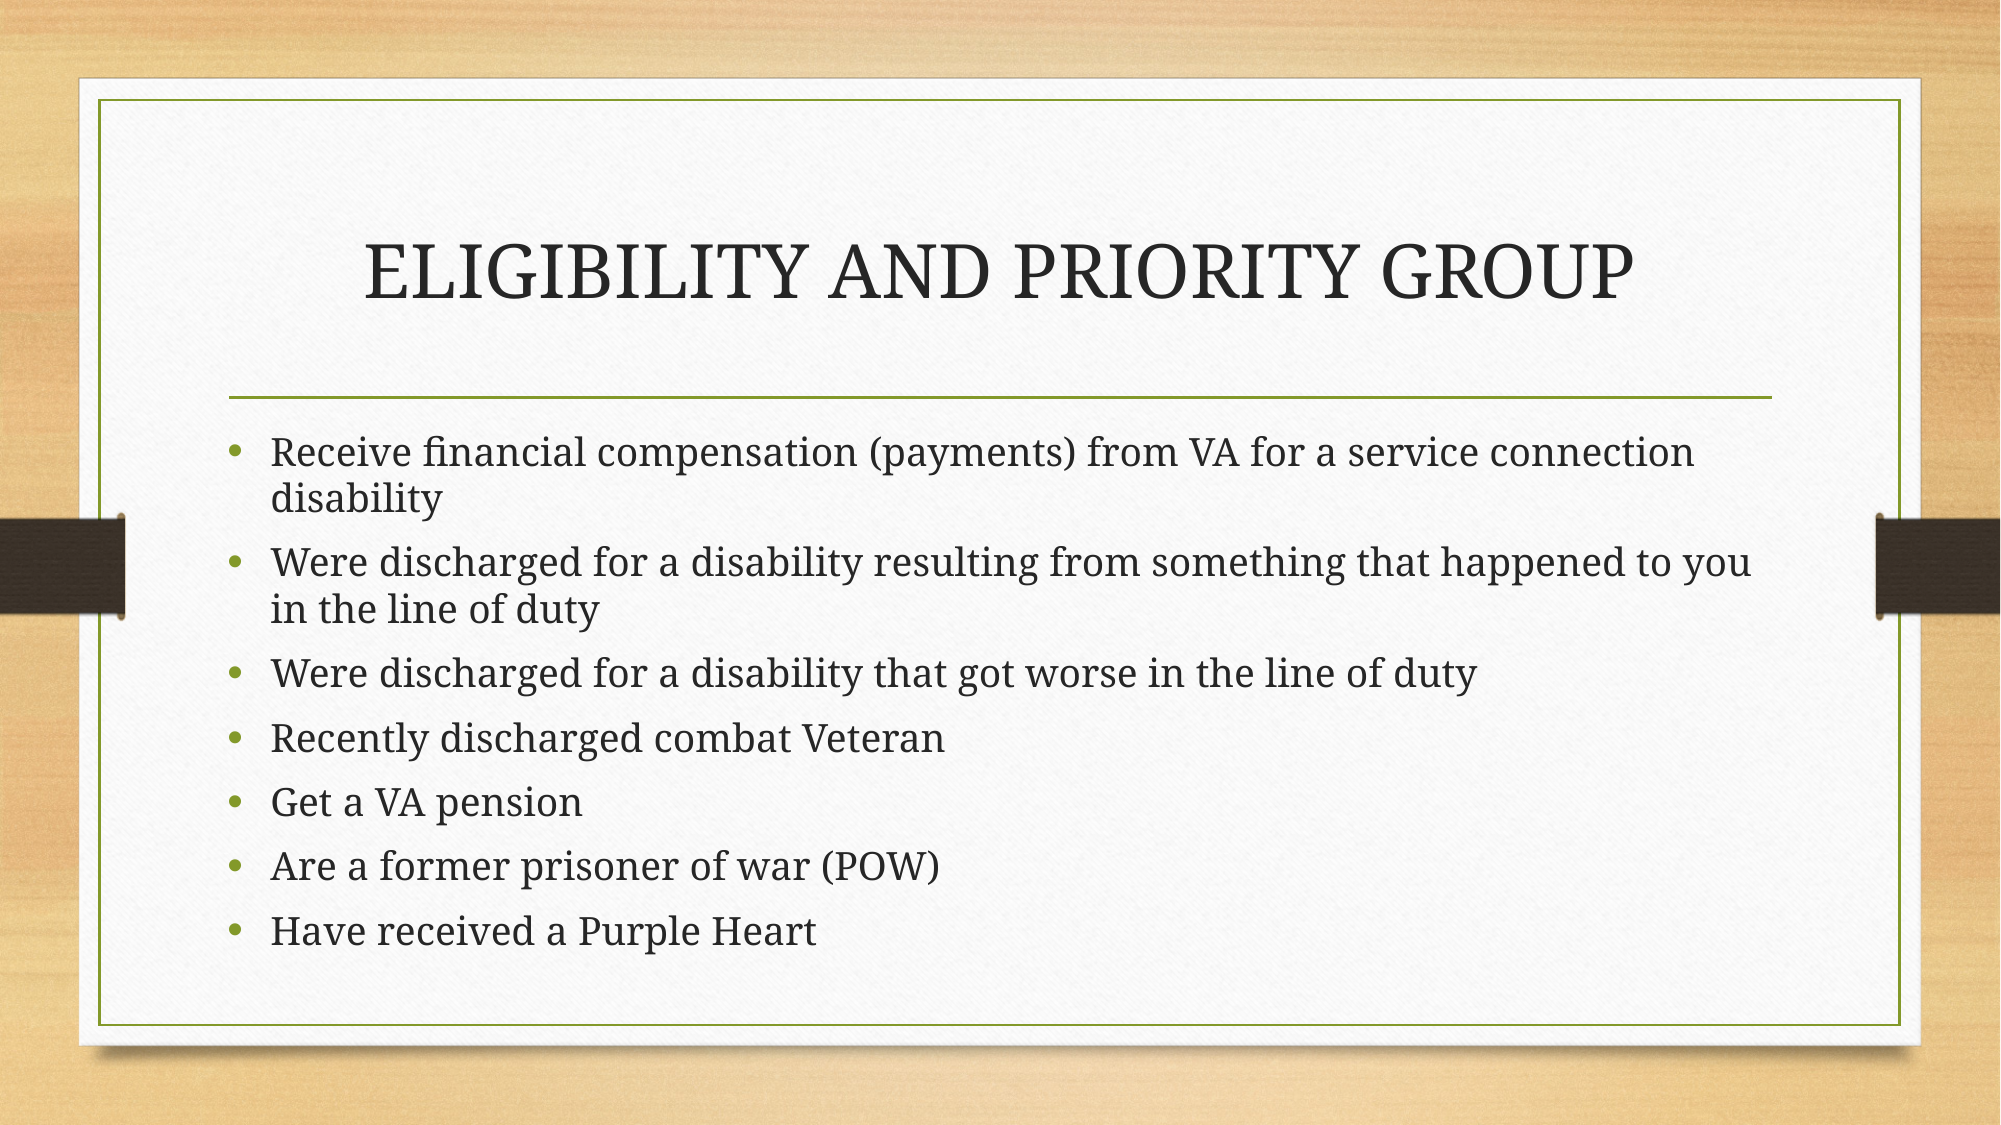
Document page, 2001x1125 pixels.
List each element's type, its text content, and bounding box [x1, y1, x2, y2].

title ELIGIBILITY AND PRIORITY GROUP [212, 161, 1788, 375]
picture [0, 0, 2001, 1125]
list Receive financial compensation (payments) from VA for a service connection disability Were discharged for a disability resulting from something that happened to you in the line of duty Were discharged for a disability that got worse in the line of duty Recently discharged combat Veteran Get a VA pension Are a former prisoner of war (POW) Have received a Purple Heart [212, 419, 1788, 964]
